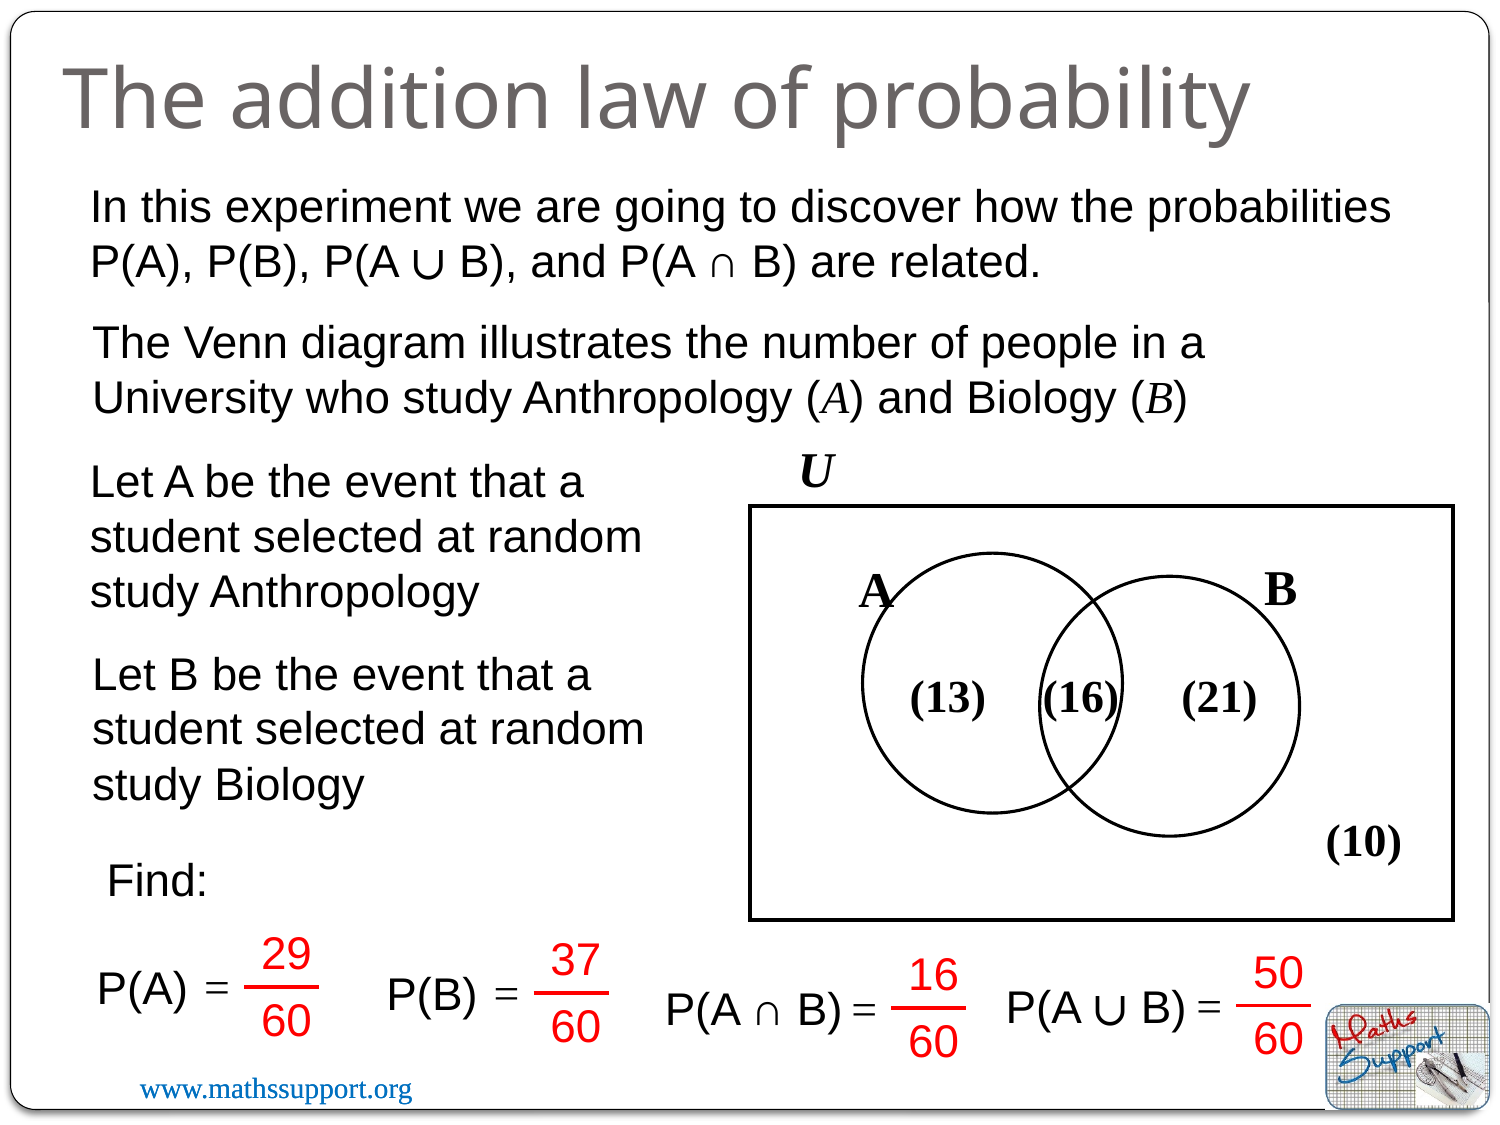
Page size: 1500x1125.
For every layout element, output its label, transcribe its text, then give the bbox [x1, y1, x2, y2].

text_box Let B be the event that a student selected at random study Biology [77, 636, 717, 817]
text_box = [478, 956, 523, 1027]
text_box 60 [1238, 1001, 1378, 1072]
text_box [130, 1074, 414, 1109]
text_box = [836, 971, 881, 1042]
text_box (21) [1181, 659, 1276, 729]
text_box (13) [909, 659, 1005, 729]
text_box (10) [1325, 803, 1421, 874]
text_box 60 [246, 983, 386, 1053]
text_box P(A) [81, 951, 221, 1022]
text_box 60 [535, 988, 631, 1059]
text_box Find: [91, 843, 282, 914]
text_box 37 [535, 922, 631, 988]
text_box A [858, 550, 941, 625]
text_box [1039, 576, 1300, 837]
text_box = [1181, 969, 1226, 1039]
text_box 60 [893, 1004, 1033, 1074]
text_box U [798, 430, 881, 505]
text_box Let A be the event that a student selected at random study Anthropology [75, 444, 715, 624]
title The addition law of probability [48, 28, 1324, 161]
text_box P(A ∪ B) [990, 970, 1213, 1040]
text_box The Venn diagram illustrates the number of people in a University who study Anthropology (A) and Biology (B) [77, 304, 1386, 430]
text_box [750, 506, 1453, 920]
text_box = [189, 950, 234, 1021]
picture [1325, 1003, 1490, 1110]
text_box B [1264, 547, 1347, 623]
text_box 29 [246, 916, 386, 983]
text_box In this experiment we are going to discover how the probabilities P(A), P(B), P(A ∪ B), and P(A ∩ B) are related. [75, 169, 1425, 294]
text_box [862, 553, 1093, 814]
text_box [1324, 1004, 1488, 1106]
text_box (16) [1042, 659, 1138, 729]
text_box P(A ∩ B) [650, 972, 860, 1043]
text_box 50 [1238, 934, 1378, 1001]
text_box P(B) [371, 957, 511, 1028]
text_box 16 [893, 937, 991, 1004]
